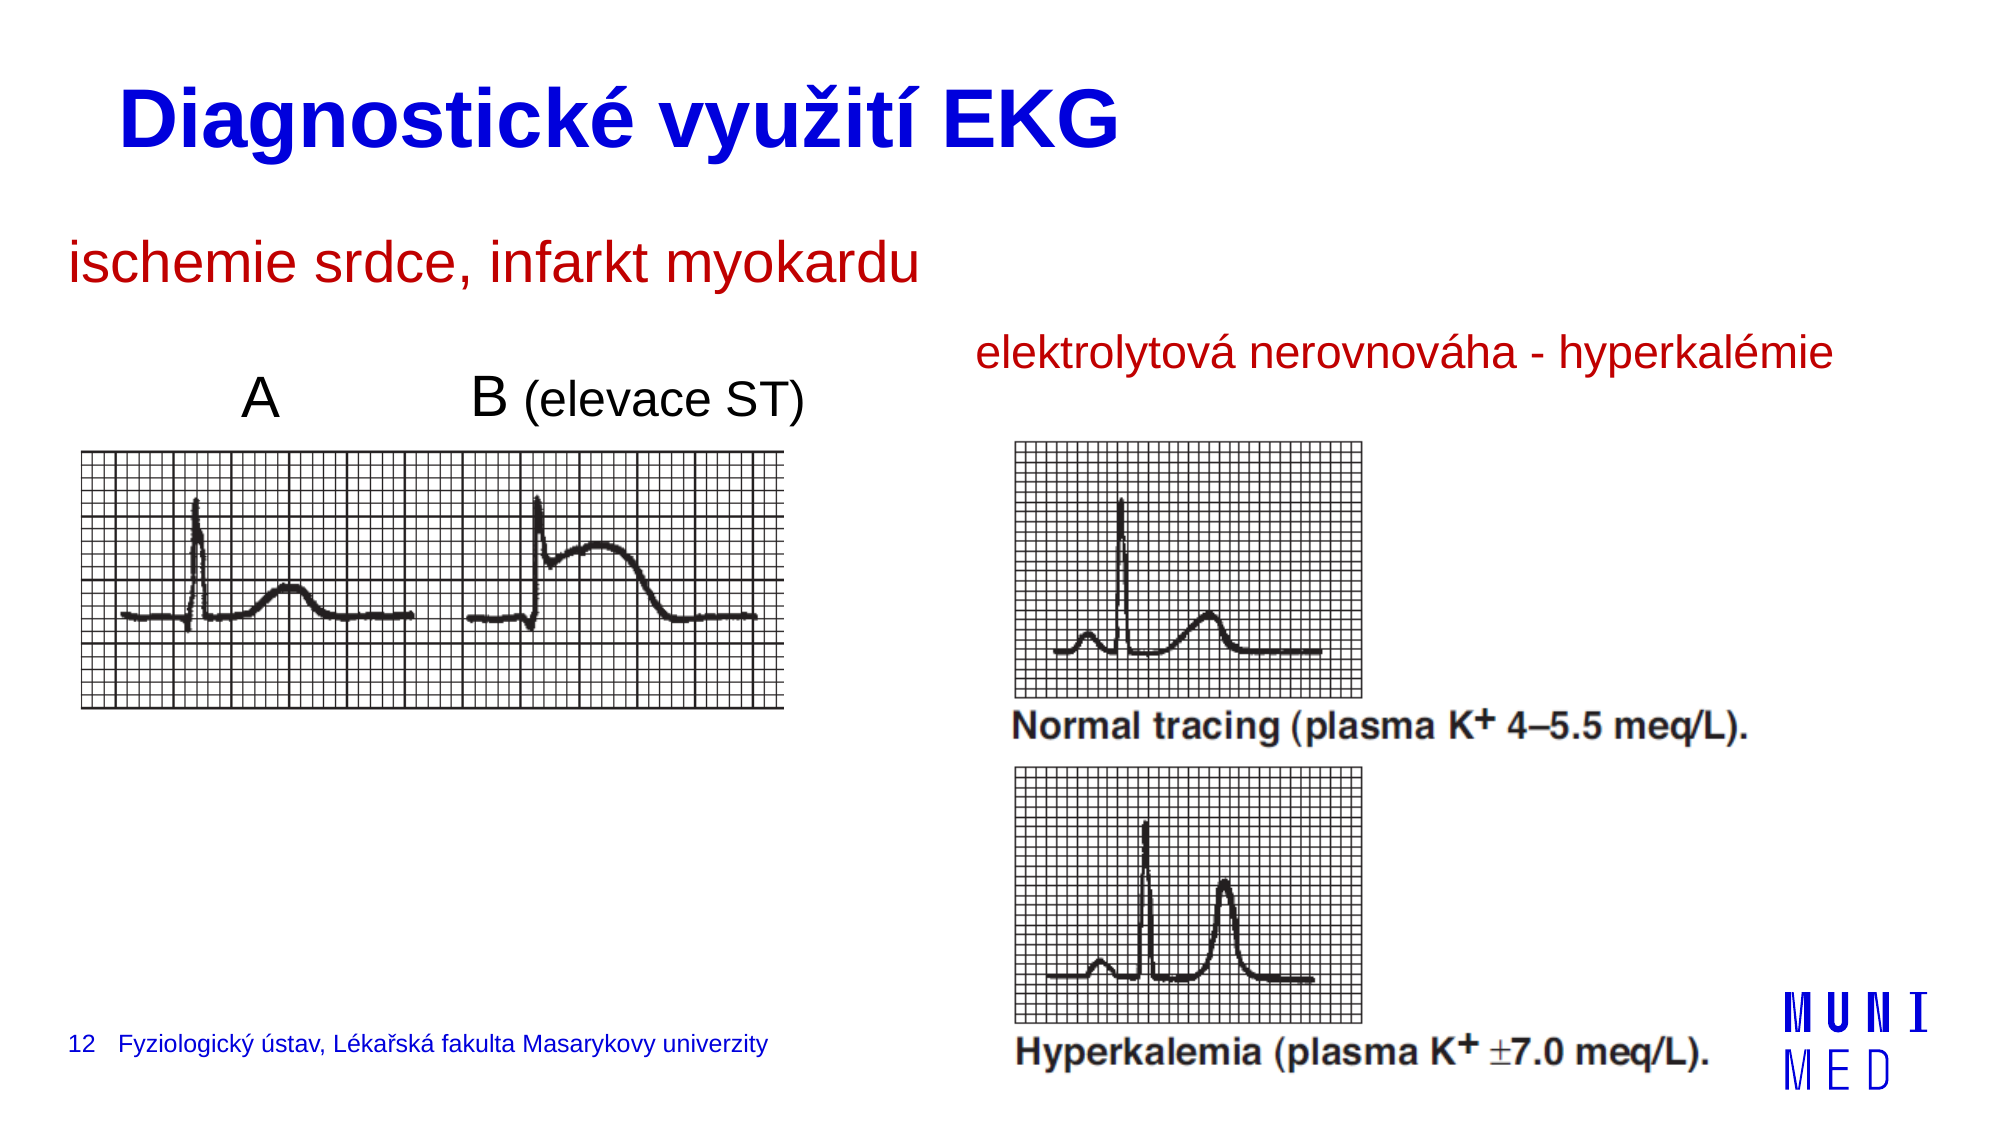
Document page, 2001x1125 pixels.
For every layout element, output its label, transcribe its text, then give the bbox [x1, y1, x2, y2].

title Diagnostické využití EKG [118, 80, 1883, 155]
slide_number 12 [67, 1021, 110, 1063]
footer Fyziologický ústav, Lékařská fakulta Masarykovy univerzity [118, 1021, 997, 1063]
text_box ischemie srdce, infarkt myokardu [53, 206, 1223, 313]
text_box elektrolytová nerovnováha - hyperkalémie [960, 297, 2000, 404]
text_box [1002, 431, 1759, 1077]
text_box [80, 349, 786, 721]
